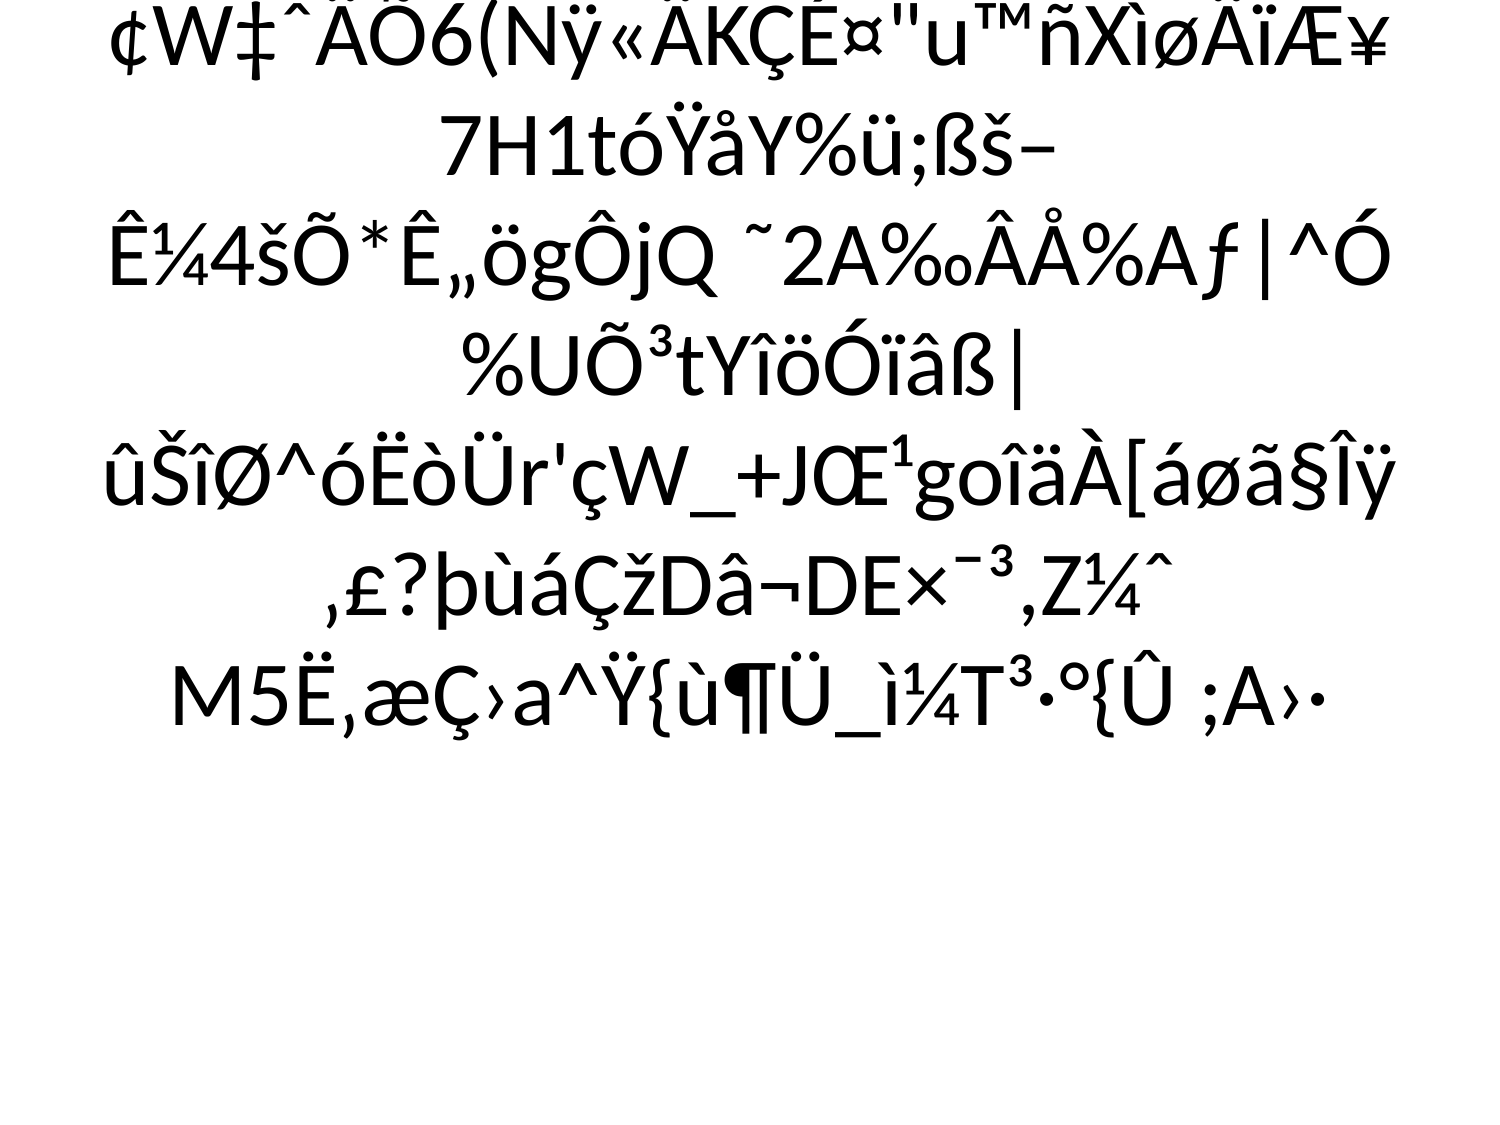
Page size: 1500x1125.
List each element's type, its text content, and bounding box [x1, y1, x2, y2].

title þy¹jNævrL5îÇ È³\µVŸ²PâDCÊáå´)=E„ˆ© +!‡¡{ØaûkÖk¿còªã×³¦ªëKà…µ×%Ñ °Ë¢W‡ˆÄÕ6(Nÿ«ÄKÇÉ¤"u™ñXìøÄïÆ¥7H1­tóŸåY%ü;ßš–Ê¼4šÕ*Ê„ögÔjQ ˜2A‰ÂÅ%Aƒ|^Ó%UÕ³tYîöÓïâß|ûŠîØ^óËòÜr'çW_+JŒ¹goîäÀ[áøã§Îÿ‚£?þùáÇžDâ¬DE×¯³,Z¼ˆ­M5Ë‚æÇ›a^Ÿ{ù¶Ü_ì¼T³·°{Û ;A›· [75, 45, 1425, 233]
